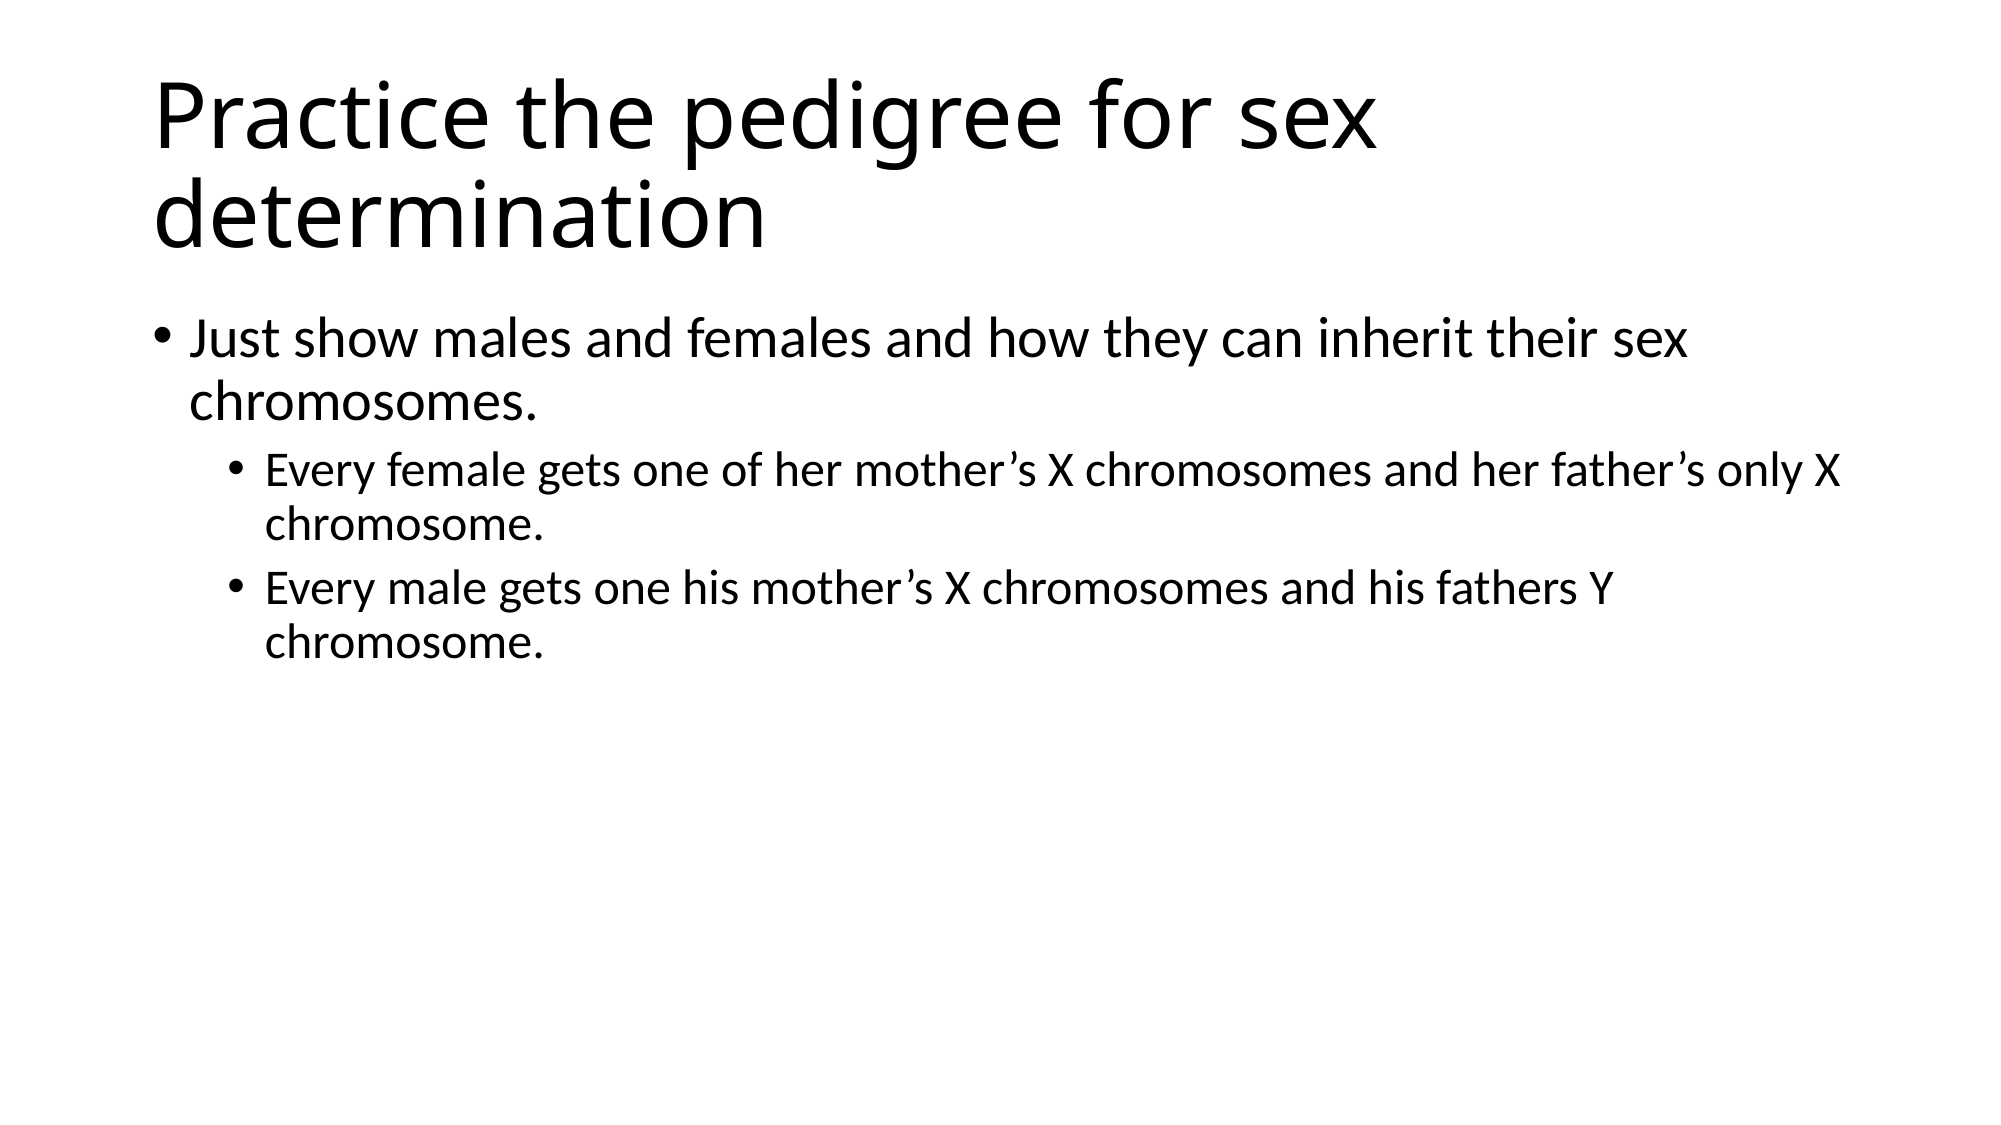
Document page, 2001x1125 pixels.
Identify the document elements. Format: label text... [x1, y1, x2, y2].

title Practice the pedigree for sex determination [137, 59, 1863, 278]
list Just show males and females and how they can inherit their sex chromosomes. Every female gets one of her mother’s X chromosomes and her father’s only X chromosome. Every male gets one his mother’s X chromosomes and his fathers Y chromosome. [137, 299, 1863, 1014]
